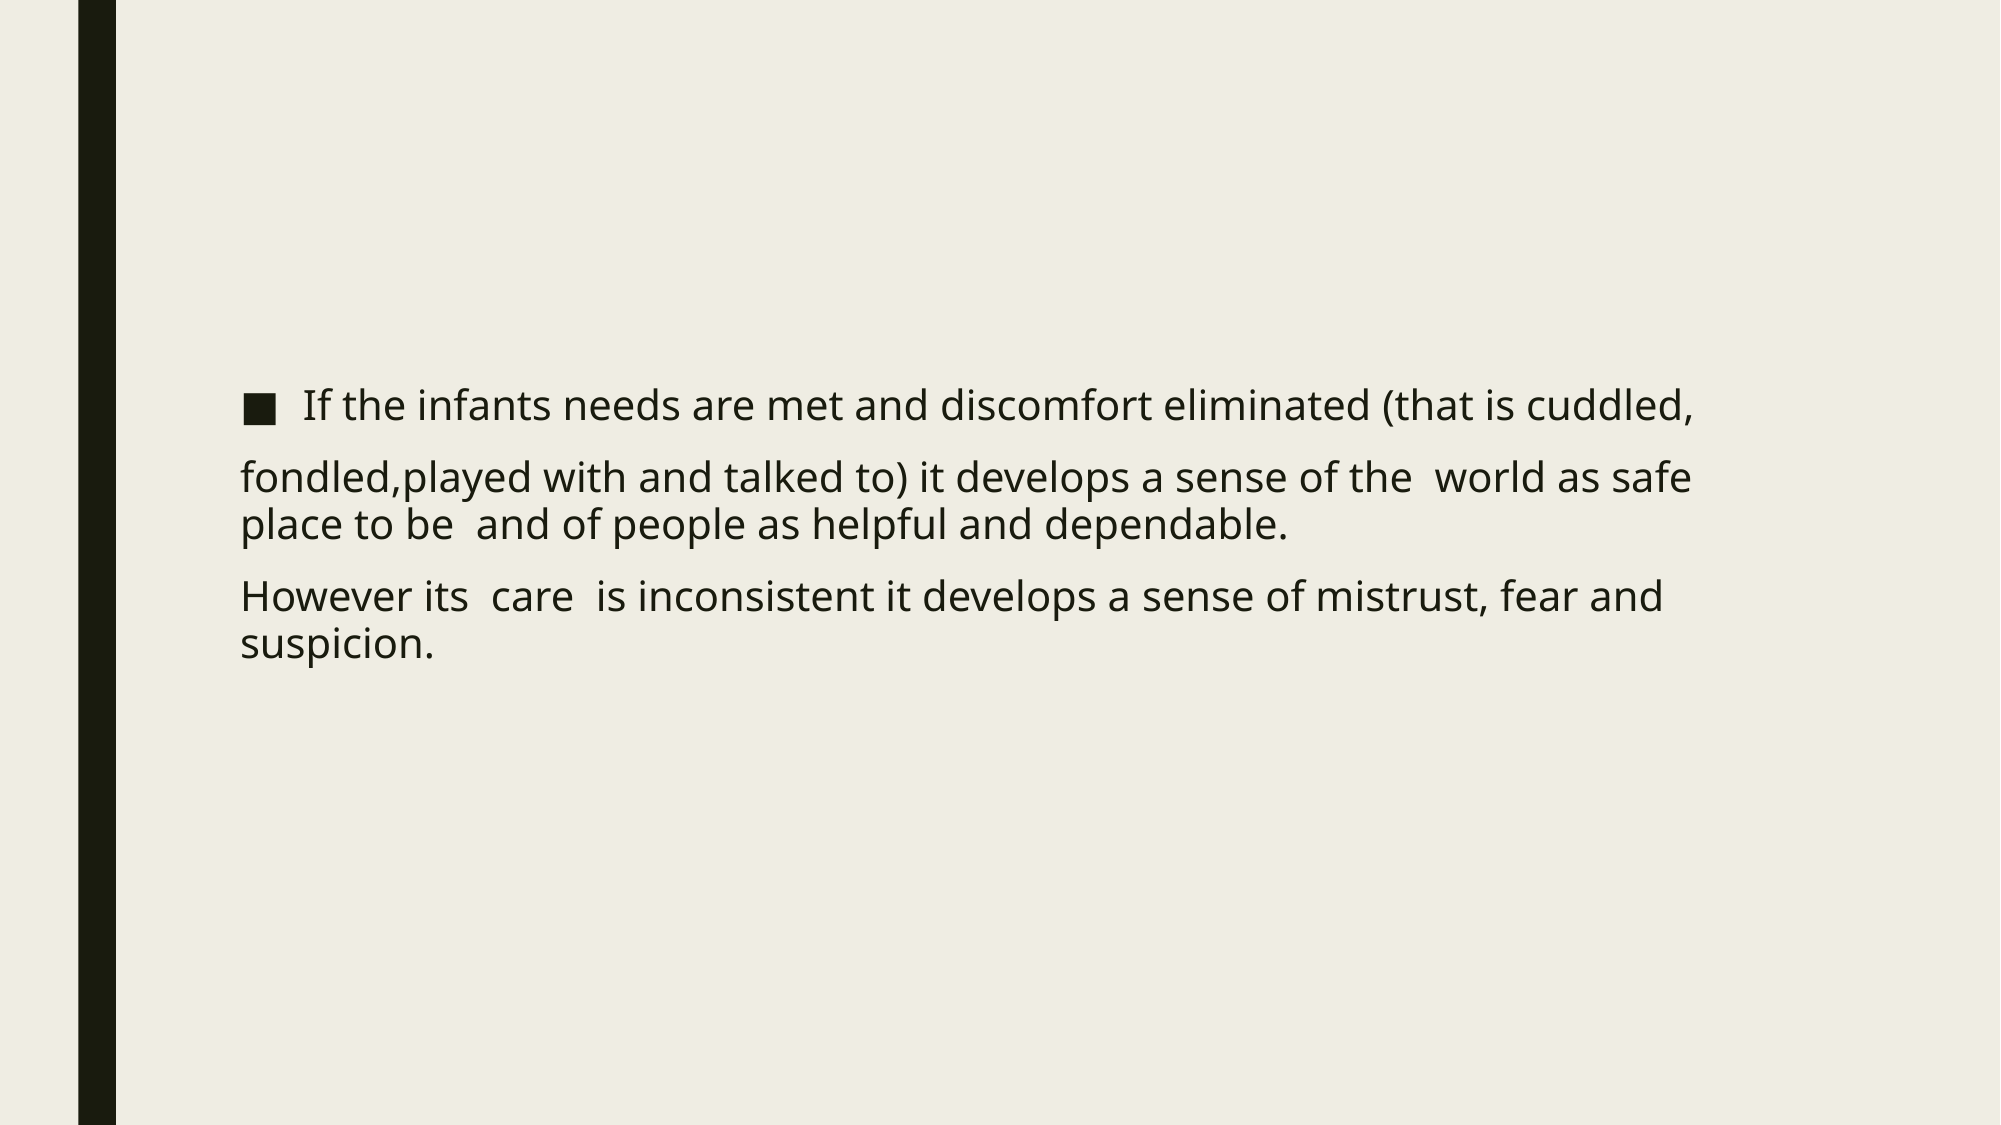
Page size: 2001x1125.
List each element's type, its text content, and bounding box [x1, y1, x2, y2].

list If the infants needs are met and discomfort eliminated (that is cuddled, fondled,played with and talked to) it develops a sense of the world as safe place to be and of people as helpful and dependable. However its care is inconsistent it develops a sense of mistrust, fear and suspicion. [225, 375, 1800, 963]
